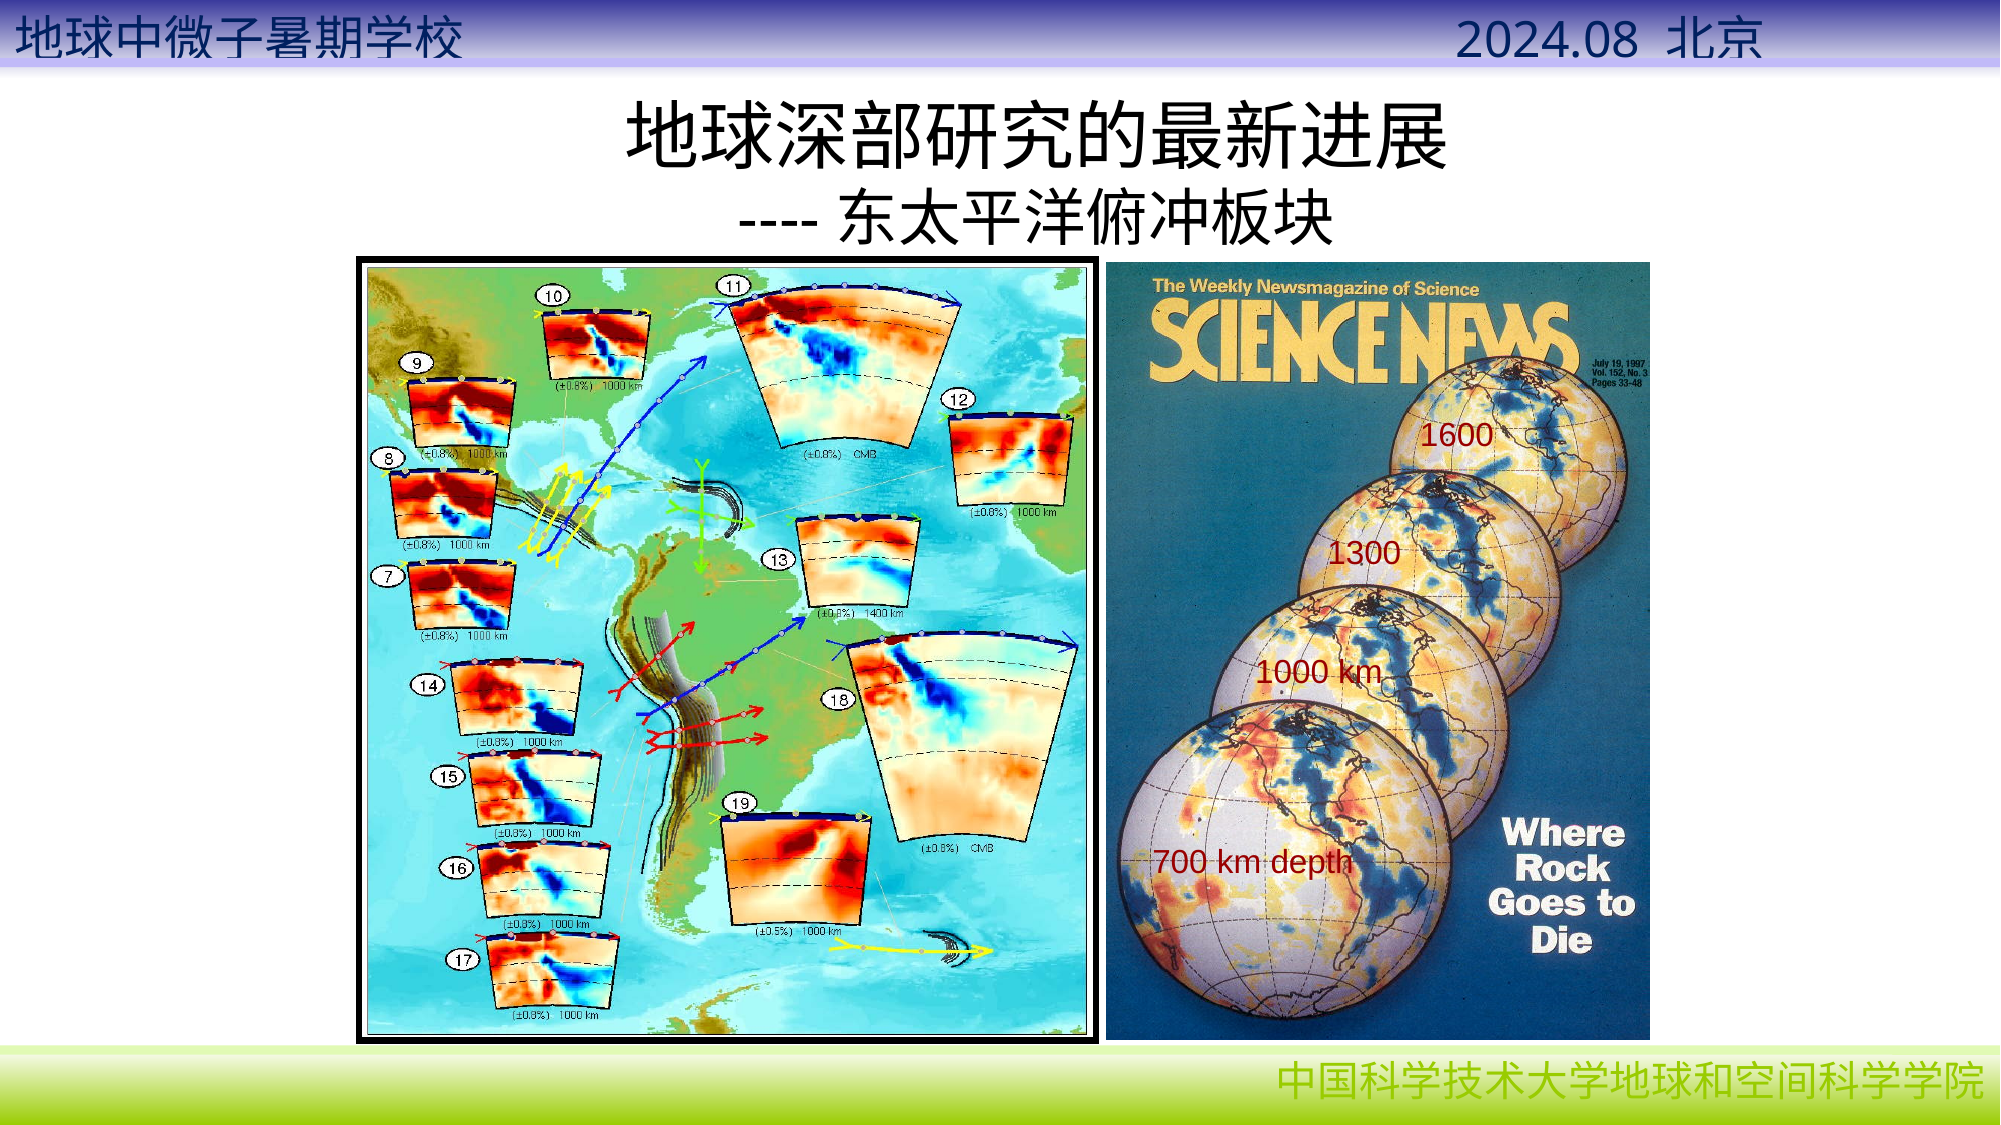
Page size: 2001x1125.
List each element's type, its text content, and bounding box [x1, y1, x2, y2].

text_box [1106, 262, 1651, 1041]
picture [362, 262, 1094, 1038]
title 地球深部研究的最新进展 ----东太平洋俯冲板块 [323, 99, 1750, 242]
